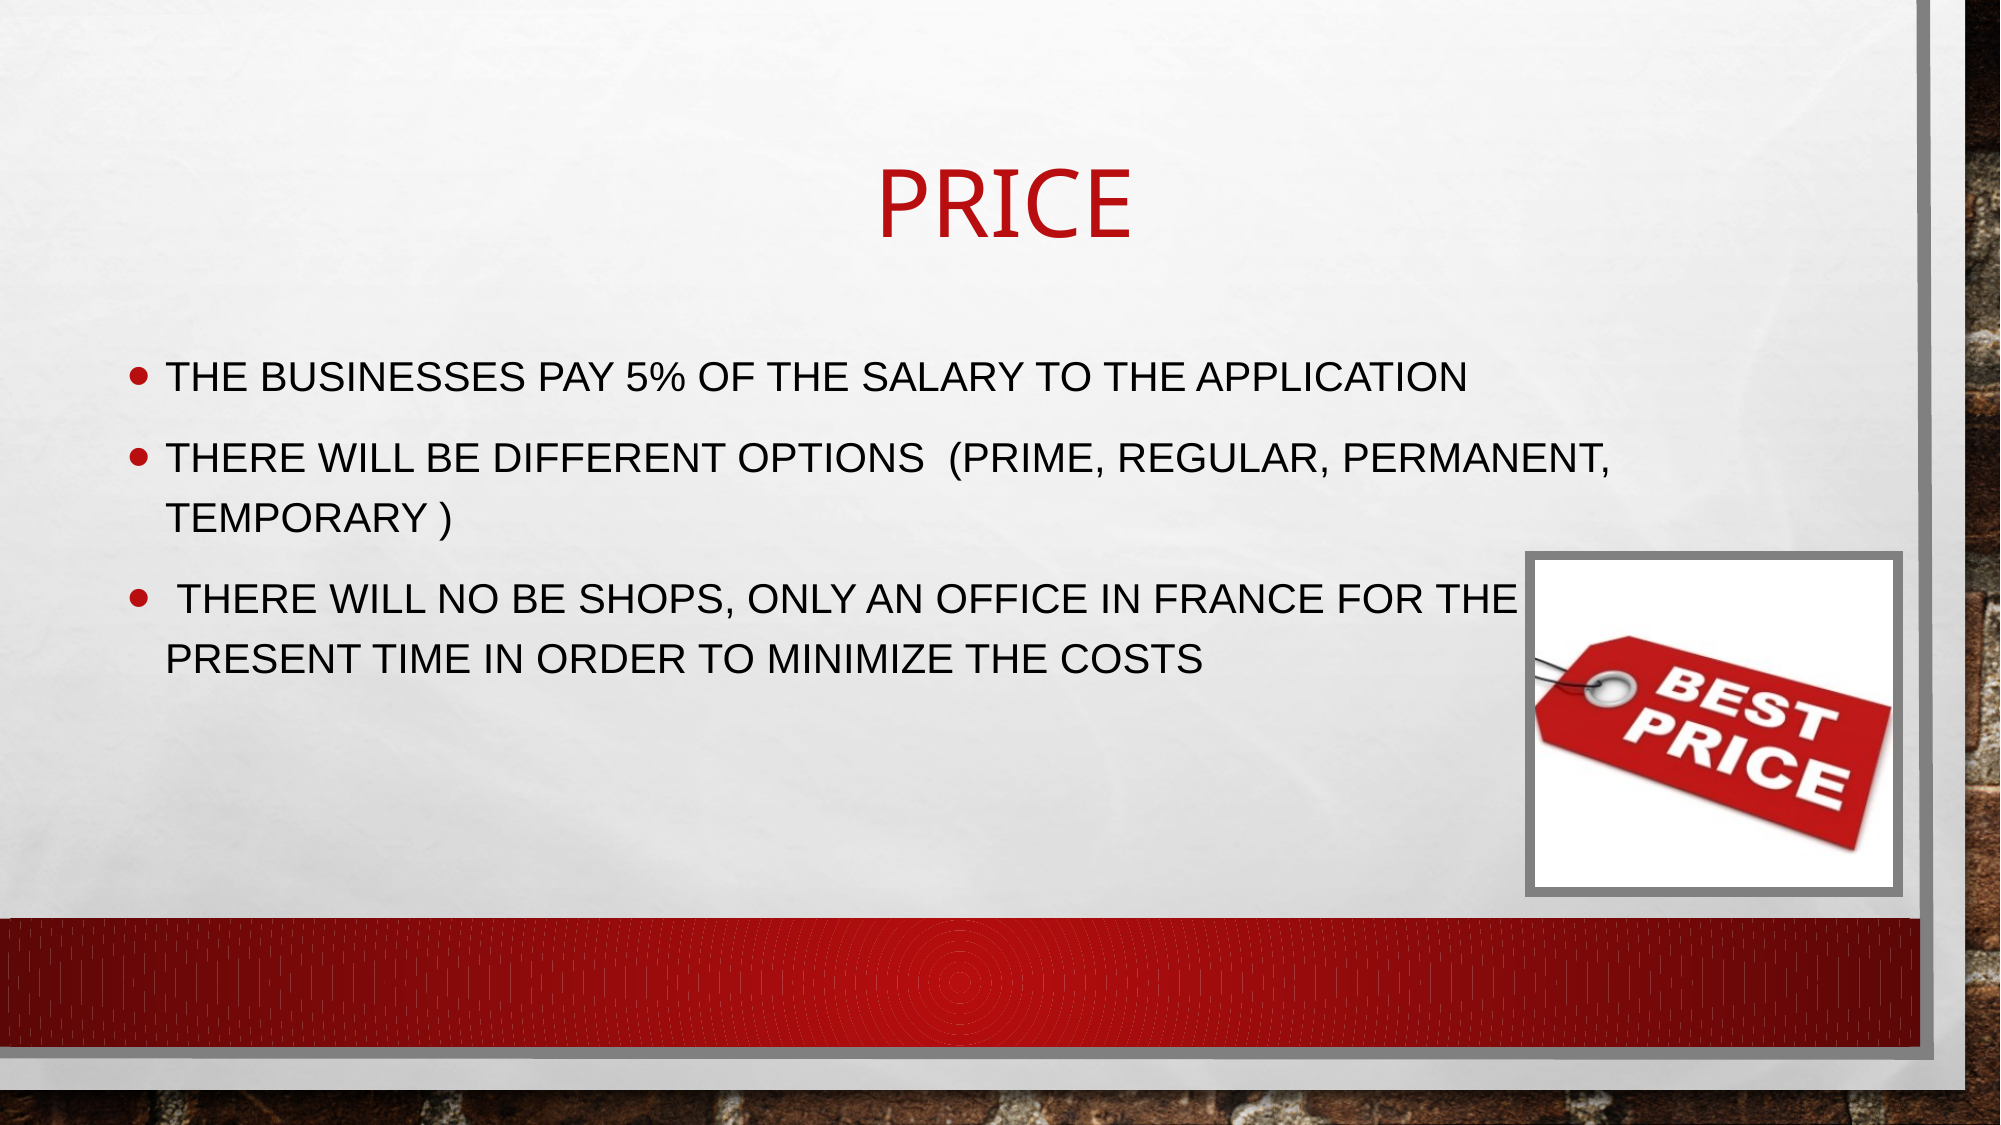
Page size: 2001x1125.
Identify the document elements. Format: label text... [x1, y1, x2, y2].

title Price [112, 112, 1162, 302]
list The businesses pay 5% of the salary to the application There will be different options (prime, regular, permanent, temporary ) There will no be shops, only an office in France for the present time in order to minimize the costs [112, 332, 1653, 857]
picture [1534, 559, 1894, 888]
picture [0, 0, 2000, 1125]
